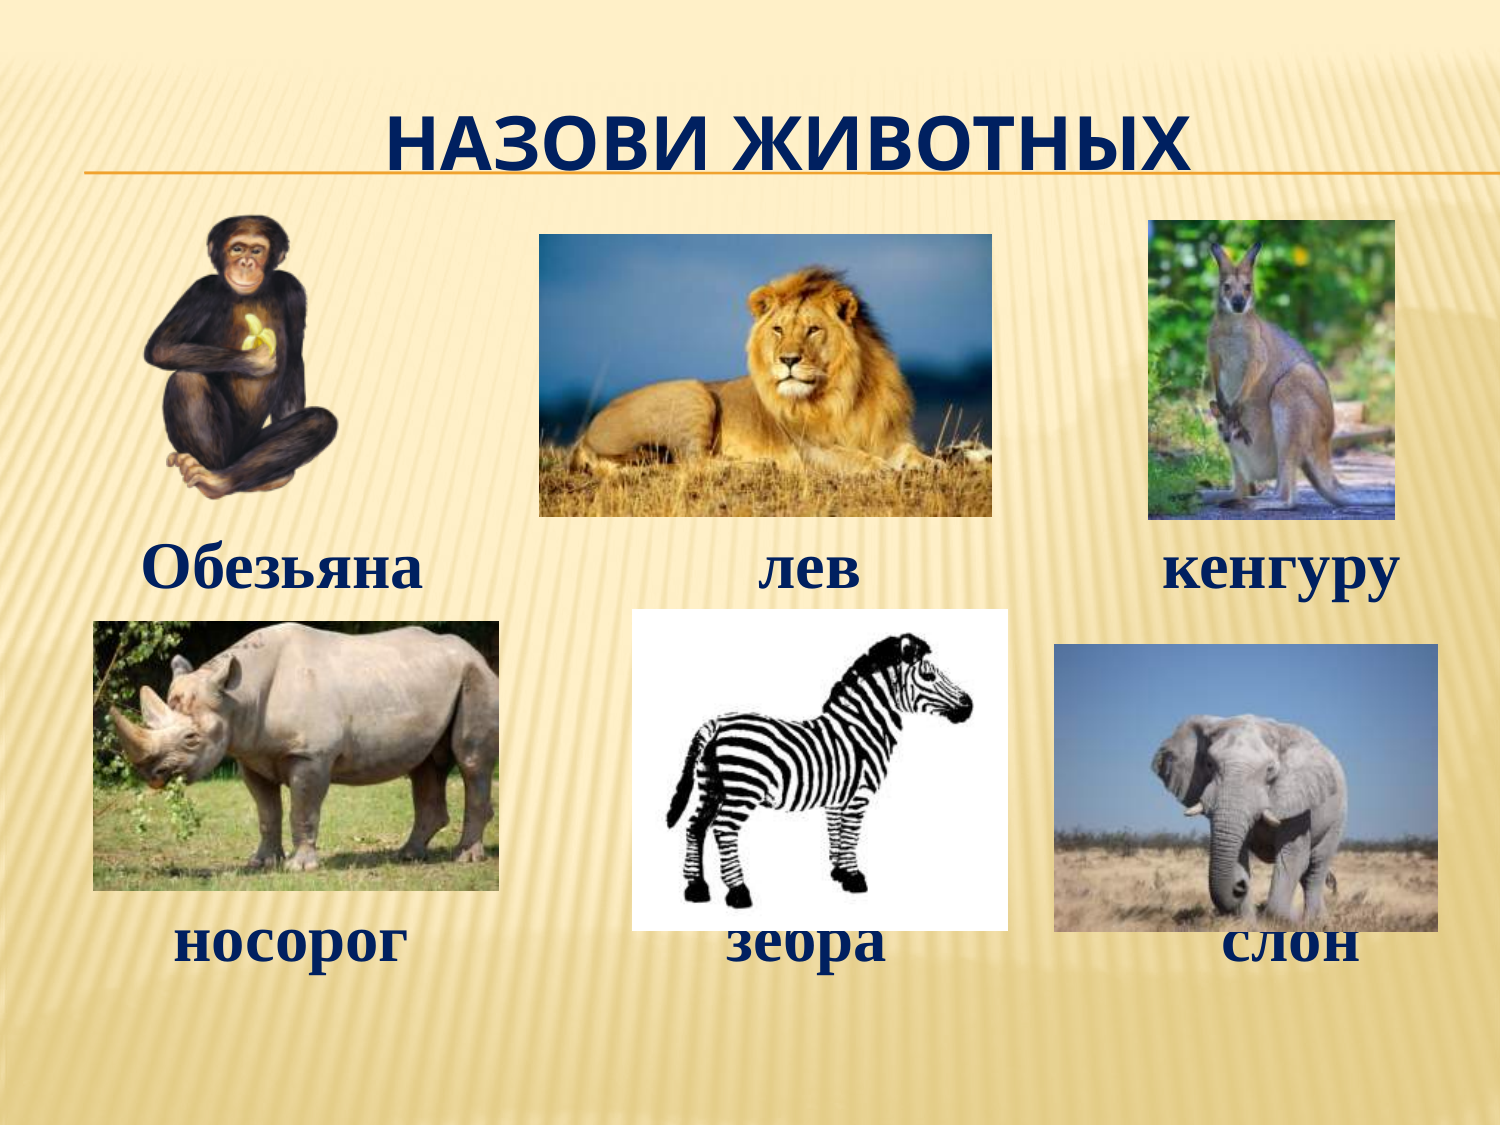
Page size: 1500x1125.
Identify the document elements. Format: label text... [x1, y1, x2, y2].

list Обезьяна лев кенгуру носорог зебра слон [75, 234, 1500, 1010]
picture [632, 609, 1009, 931]
picture [93, 620, 500, 891]
picture [140, 210, 349, 505]
picture [538, 234, 992, 518]
picture [1148, 220, 1395, 521]
picture [1054, 644, 1438, 932]
title Назови животных [75, 82, 1500, 200]
